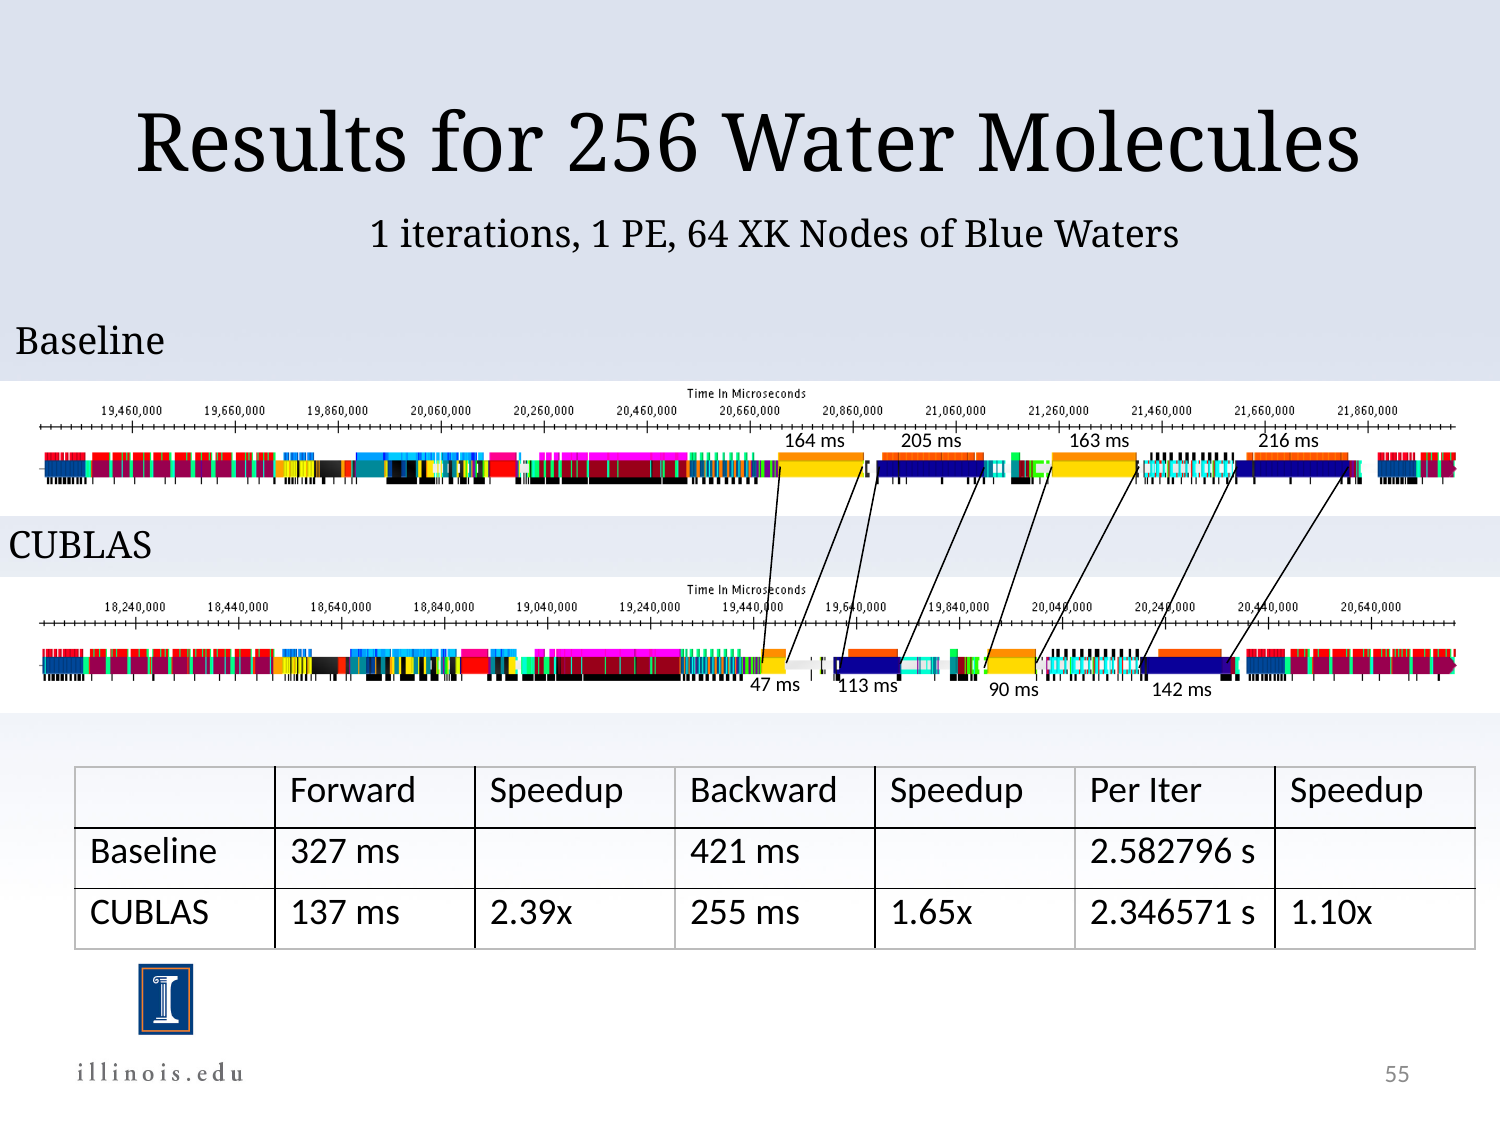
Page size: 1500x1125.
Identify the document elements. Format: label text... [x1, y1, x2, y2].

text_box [1138, 466, 1225, 669]
table_header Backward [676, 768, 874, 827]
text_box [761, 466, 781, 664]
table_header Speedup [476, 768, 674, 827]
table_cell [476, 829, 674, 888]
table_header [76, 768, 274, 827]
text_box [839, 466, 880, 669]
slide_number 55 [1074, 1042, 1425, 1103]
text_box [899, 467, 981, 665]
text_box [785, 466, 837, 664]
table_cell CUBLAS [76, 889, 274, 948]
table_cell 1.65x [876, 889, 1074, 948]
table_cell 2.582796 s [1076, 829, 1274, 888]
table_cell 1.10x [1276, 889, 1474, 948]
table_cell 327 ms [276, 829, 474, 888]
table_cell 421 ms [676, 829, 874, 888]
table_header Forward [276, 768, 474, 827]
table_header Speedup [876, 768, 1074, 827]
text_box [1226, 466, 1349, 664]
picture [0, 0, 1500, 1125]
table_cell Baseline [76, 829, 274, 888]
table_cell 255 ms [676, 889, 874, 948]
text_box 1 iterations, 1 PE, 64 XK Nodes of Blue Waters [99, 138, 1450, 327]
table_header Per Iter [1076, 768, 1274, 827]
table_cell 137 ms [276, 889, 474, 948]
text_box CUBLAS [0, 524, 633, 576]
title Results for 256 Water Molecules [75, 45, 1425, 233]
table_cell 2.346571 s [1076, 889, 1274, 948]
table_cell [876, 829, 1074, 888]
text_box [1035, 466, 1137, 664]
table_cell [1276, 829, 1474, 888]
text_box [983, 466, 1033, 669]
table_header Speedup [1276, 768, 1474, 827]
table_cell 2.39x [476, 889, 674, 948]
text_box Baseline [0, 295, 640, 379]
